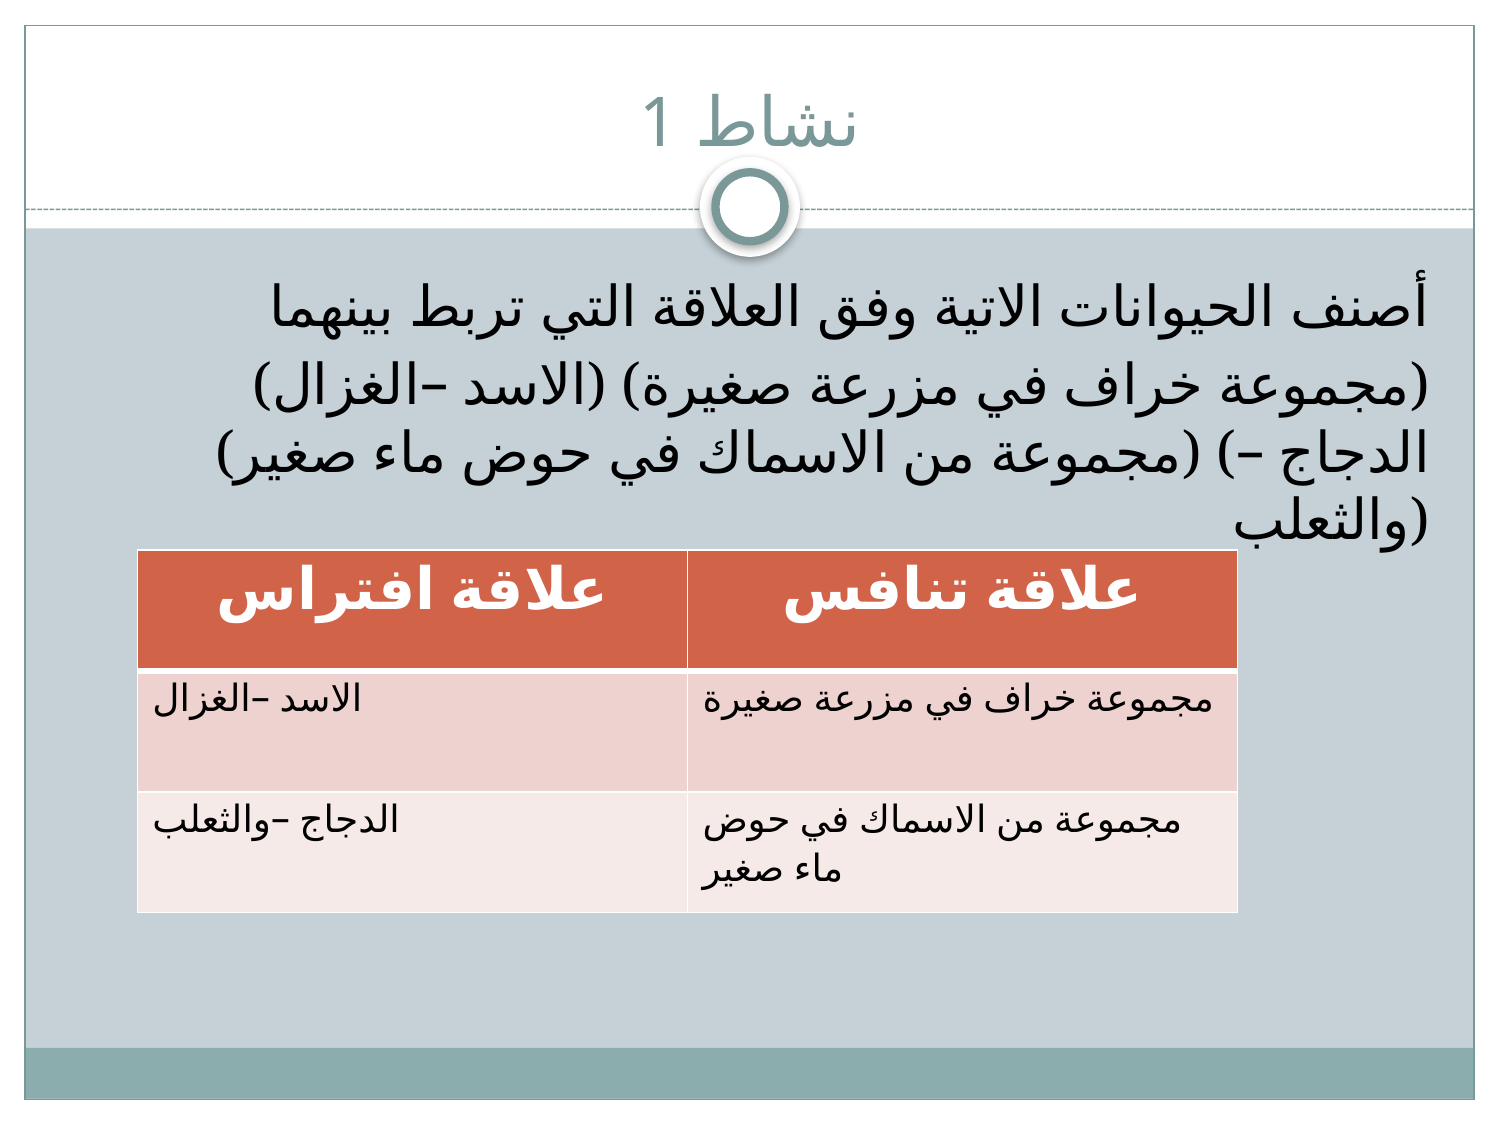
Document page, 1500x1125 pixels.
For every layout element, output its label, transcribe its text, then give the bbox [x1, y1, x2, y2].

table_cell الاسد –الغزال [138, 674, 687, 791]
table_header علاقة تنافس [688, 551, 1237, 668]
title نشاط 1 [50, 62, 1450, 250]
table_cell الدجاج –والثعلب [138, 793, 687, 912]
list أصنف الحيوانات الاتية وفق العلاقة التي تربط بينهما (الاسد –الغزال) (مجموعة خراف في مزرعة صغيرة) (مجموعة من الاسماك في حوض ماء صغير) (الدجاج –والثعلب) [49, 262, 1445, 1001]
table_cell مجموعة من الاسماك في حوض ماء صغير [688, 793, 1237, 912]
table_header علاقة افتراس [138, 551, 687, 668]
table_cell مجموعة خراف في مزرعة صغيرة [688, 674, 1237, 791]
